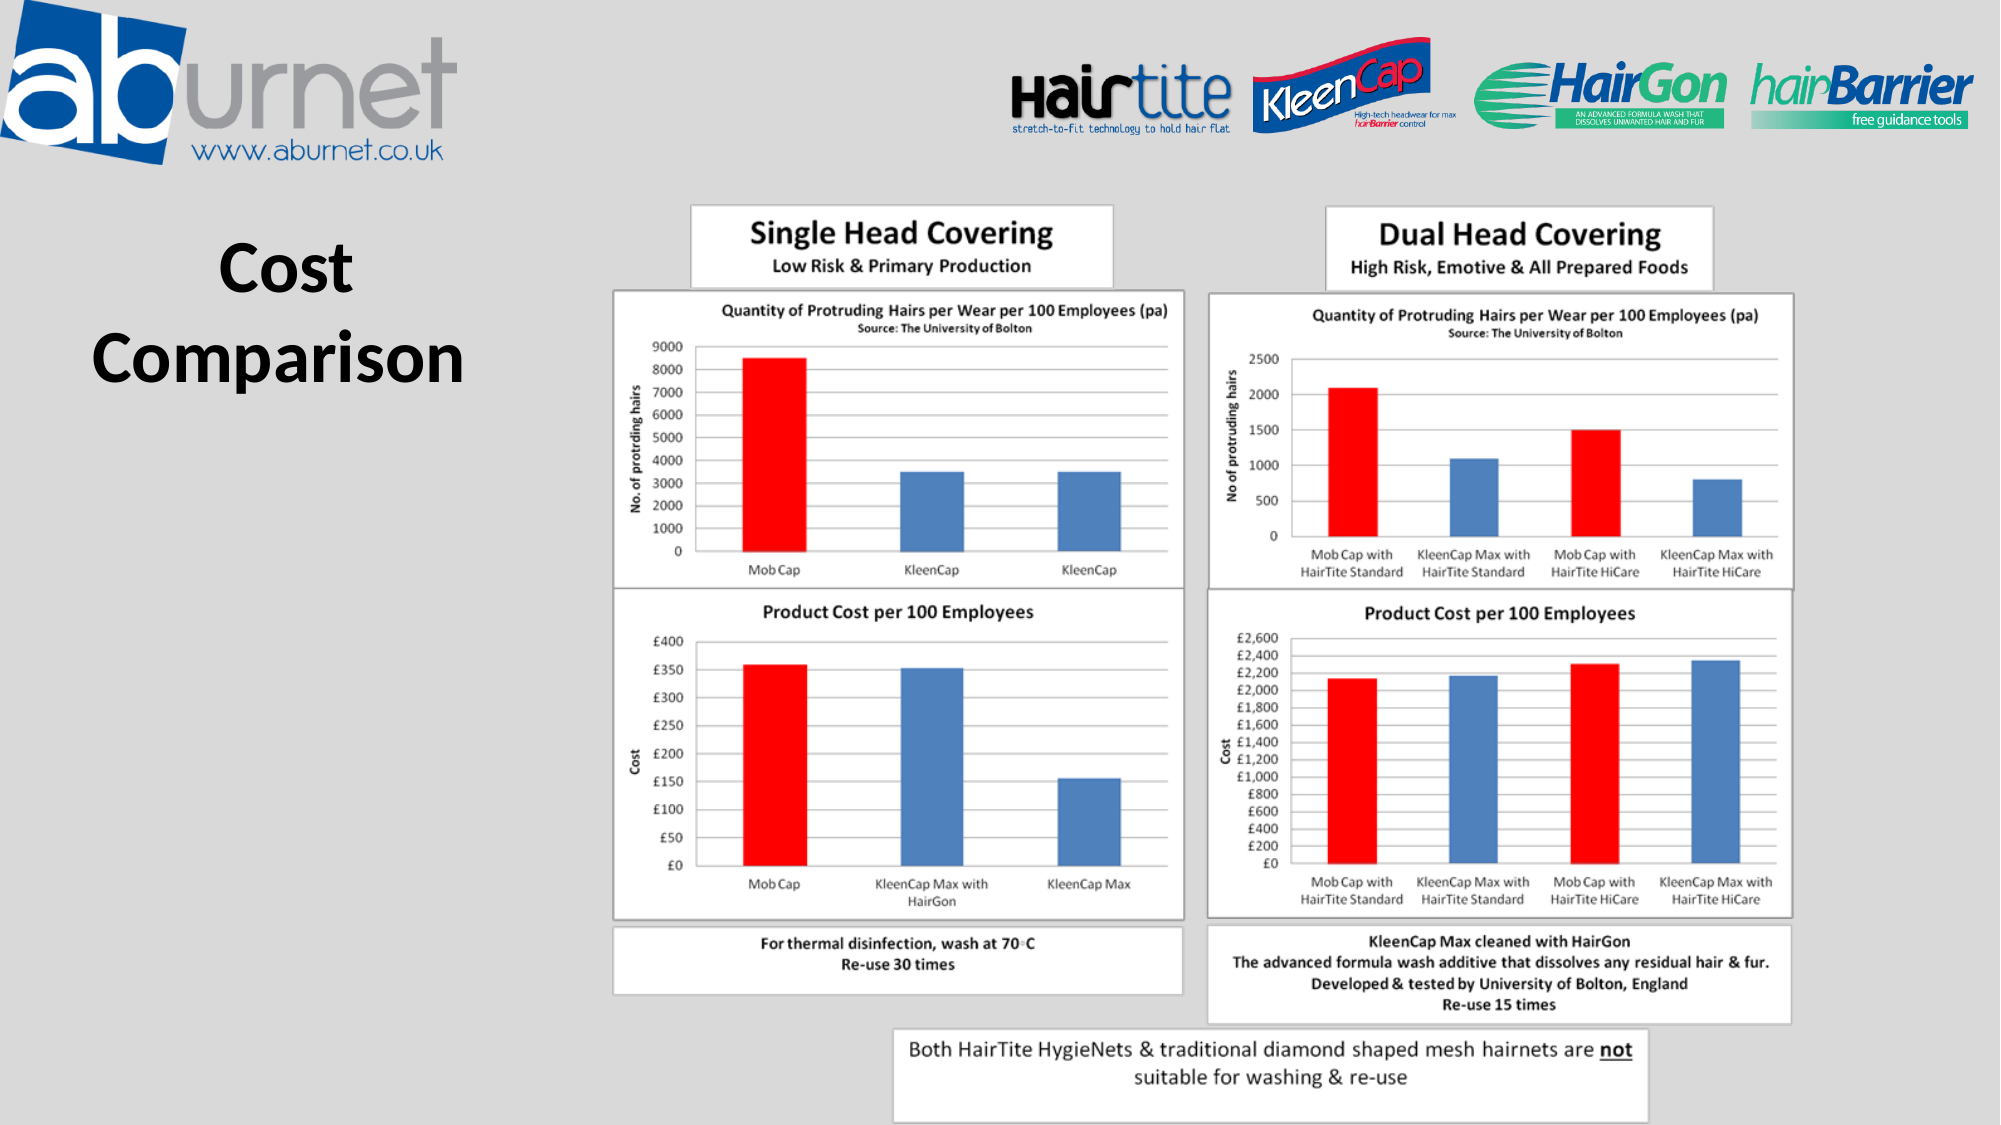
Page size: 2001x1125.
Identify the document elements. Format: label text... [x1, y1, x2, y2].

text_box Cost Comparison [50, 209, 525, 405]
picture [610, 203, 1796, 1125]
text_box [0, 0, 1974, 177]
